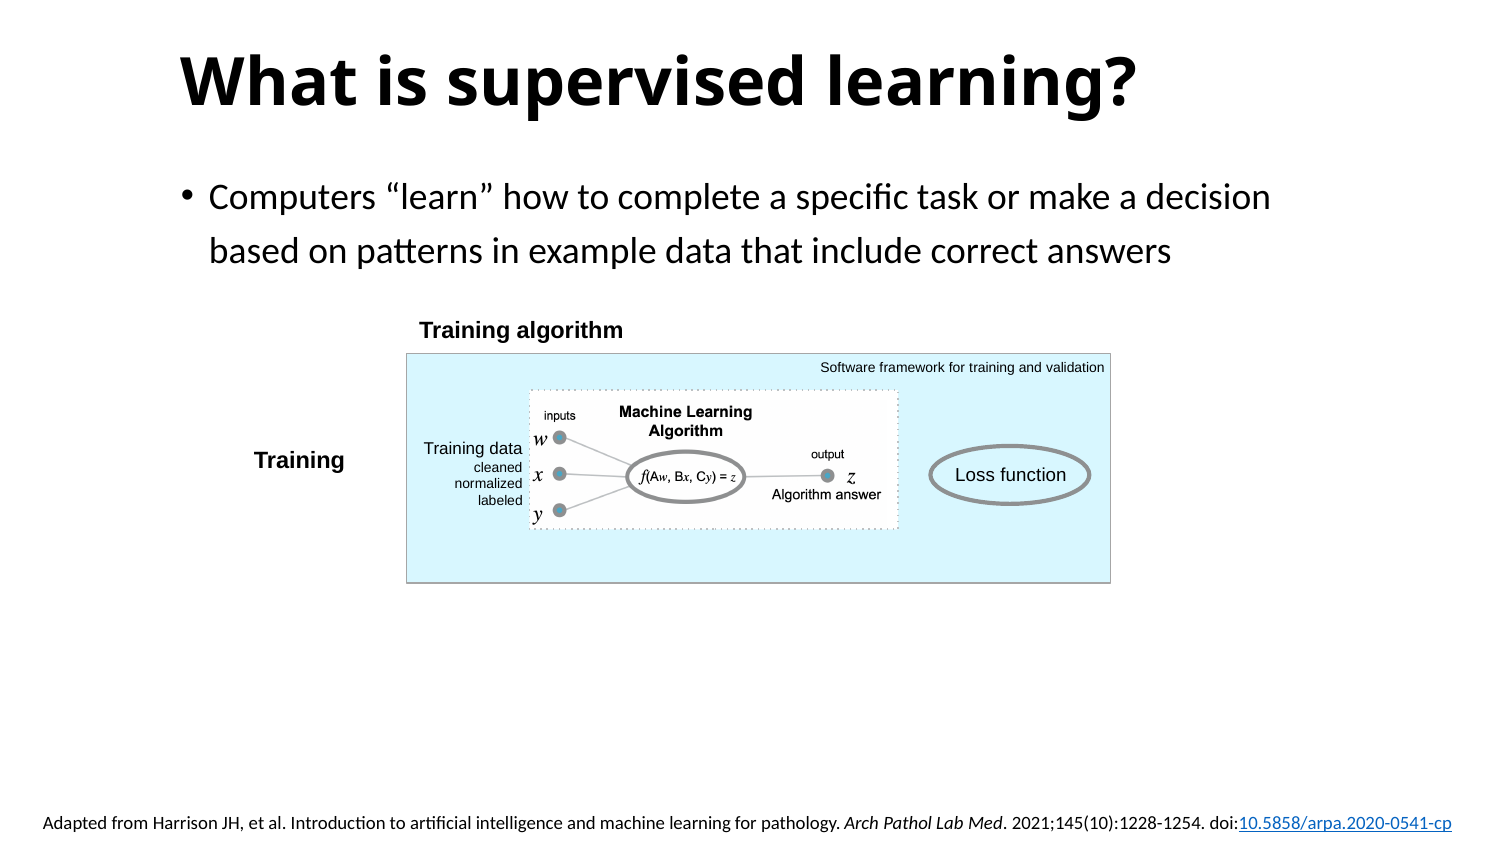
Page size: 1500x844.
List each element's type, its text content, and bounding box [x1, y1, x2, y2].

picture [530, 400, 887, 528]
text_box Adapted from Harrison JH, et al. Introduction to artificial intelligence and machine learning for pathology. Arch Pathol Lab Med. 2021;145(10):1228-1254. doi:10.5858/arpa.2020-0541-cp [28, 803, 1472, 841]
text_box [227, 309, 1114, 584]
title What is supervised learning? [180, 47, 1455, 129]
list Computers “learn” how to complete a specific task or make a decision based on patterns in example data that include correct answers [180, 162, 1340, 281]
